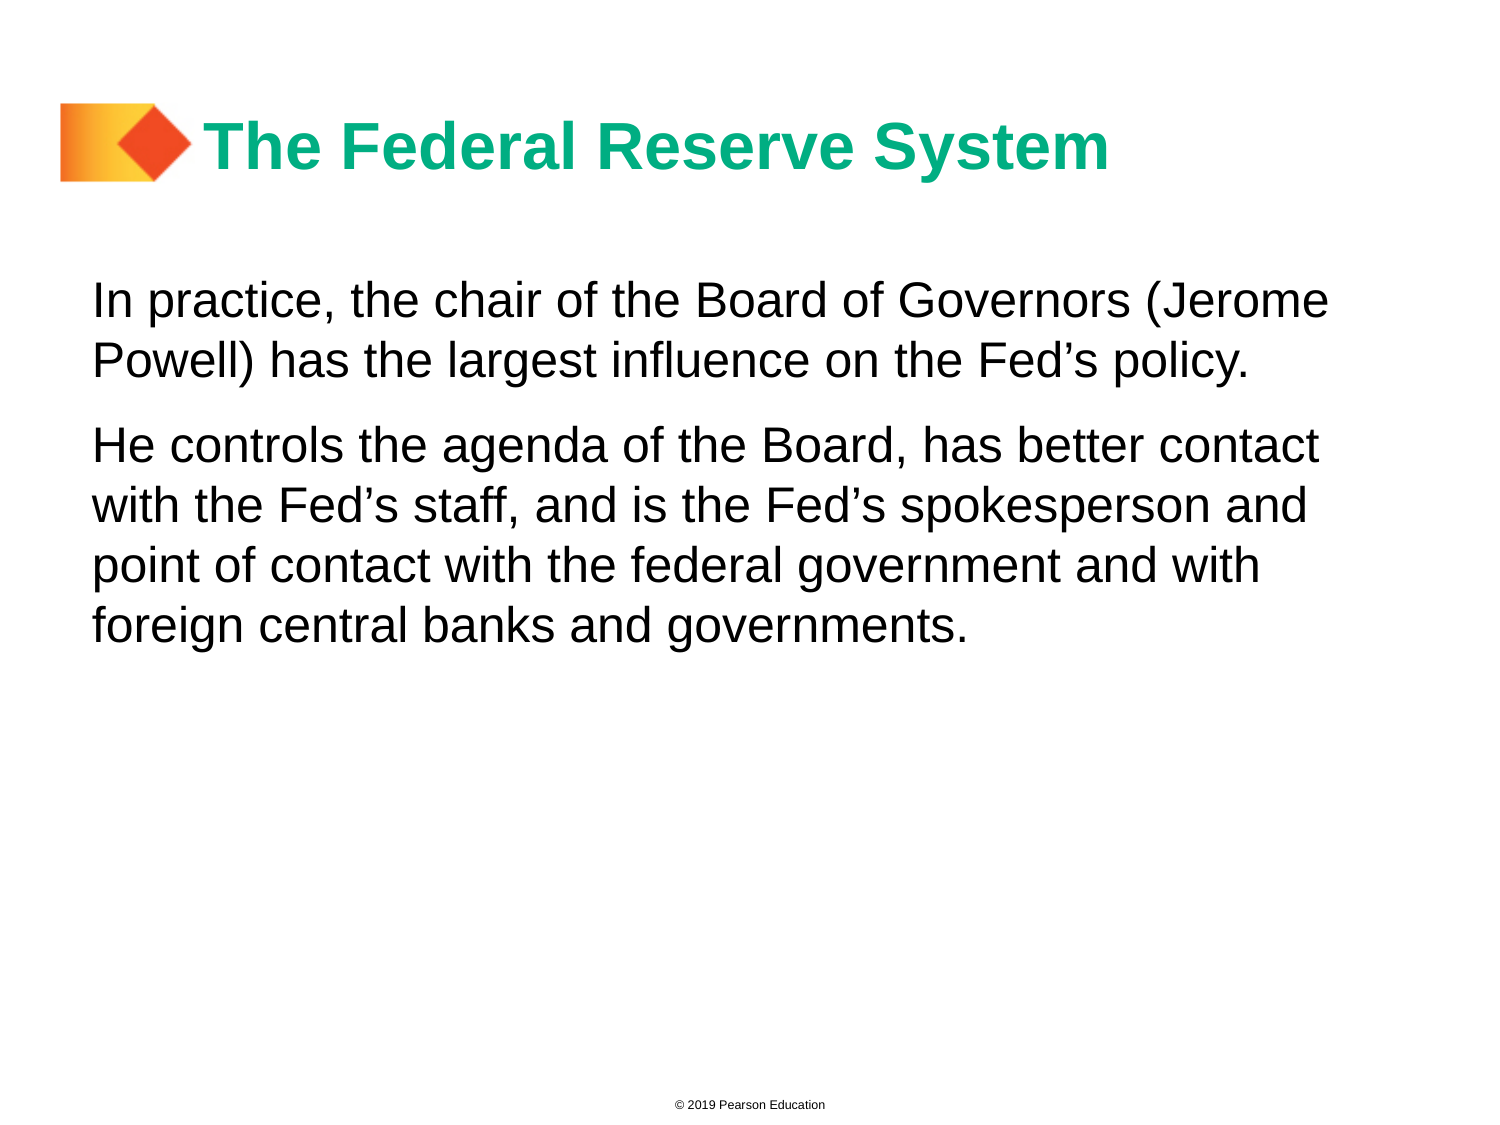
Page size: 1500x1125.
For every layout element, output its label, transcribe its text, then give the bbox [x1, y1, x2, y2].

list In practice, the chair of the Board of Governors (Jerome Powell) has the largest influence on the Fed’s policy. He controls the agenda of the Board, has better contact with the Fed’s staff, and is the Fed’s spokesperson and point of contact with the federal government and with foreign central banks and governments. [59, 259, 1410, 1003]
title The Federal Reserve System [188, 50, 1364, 236]
picture [59, 102, 188, 184]
